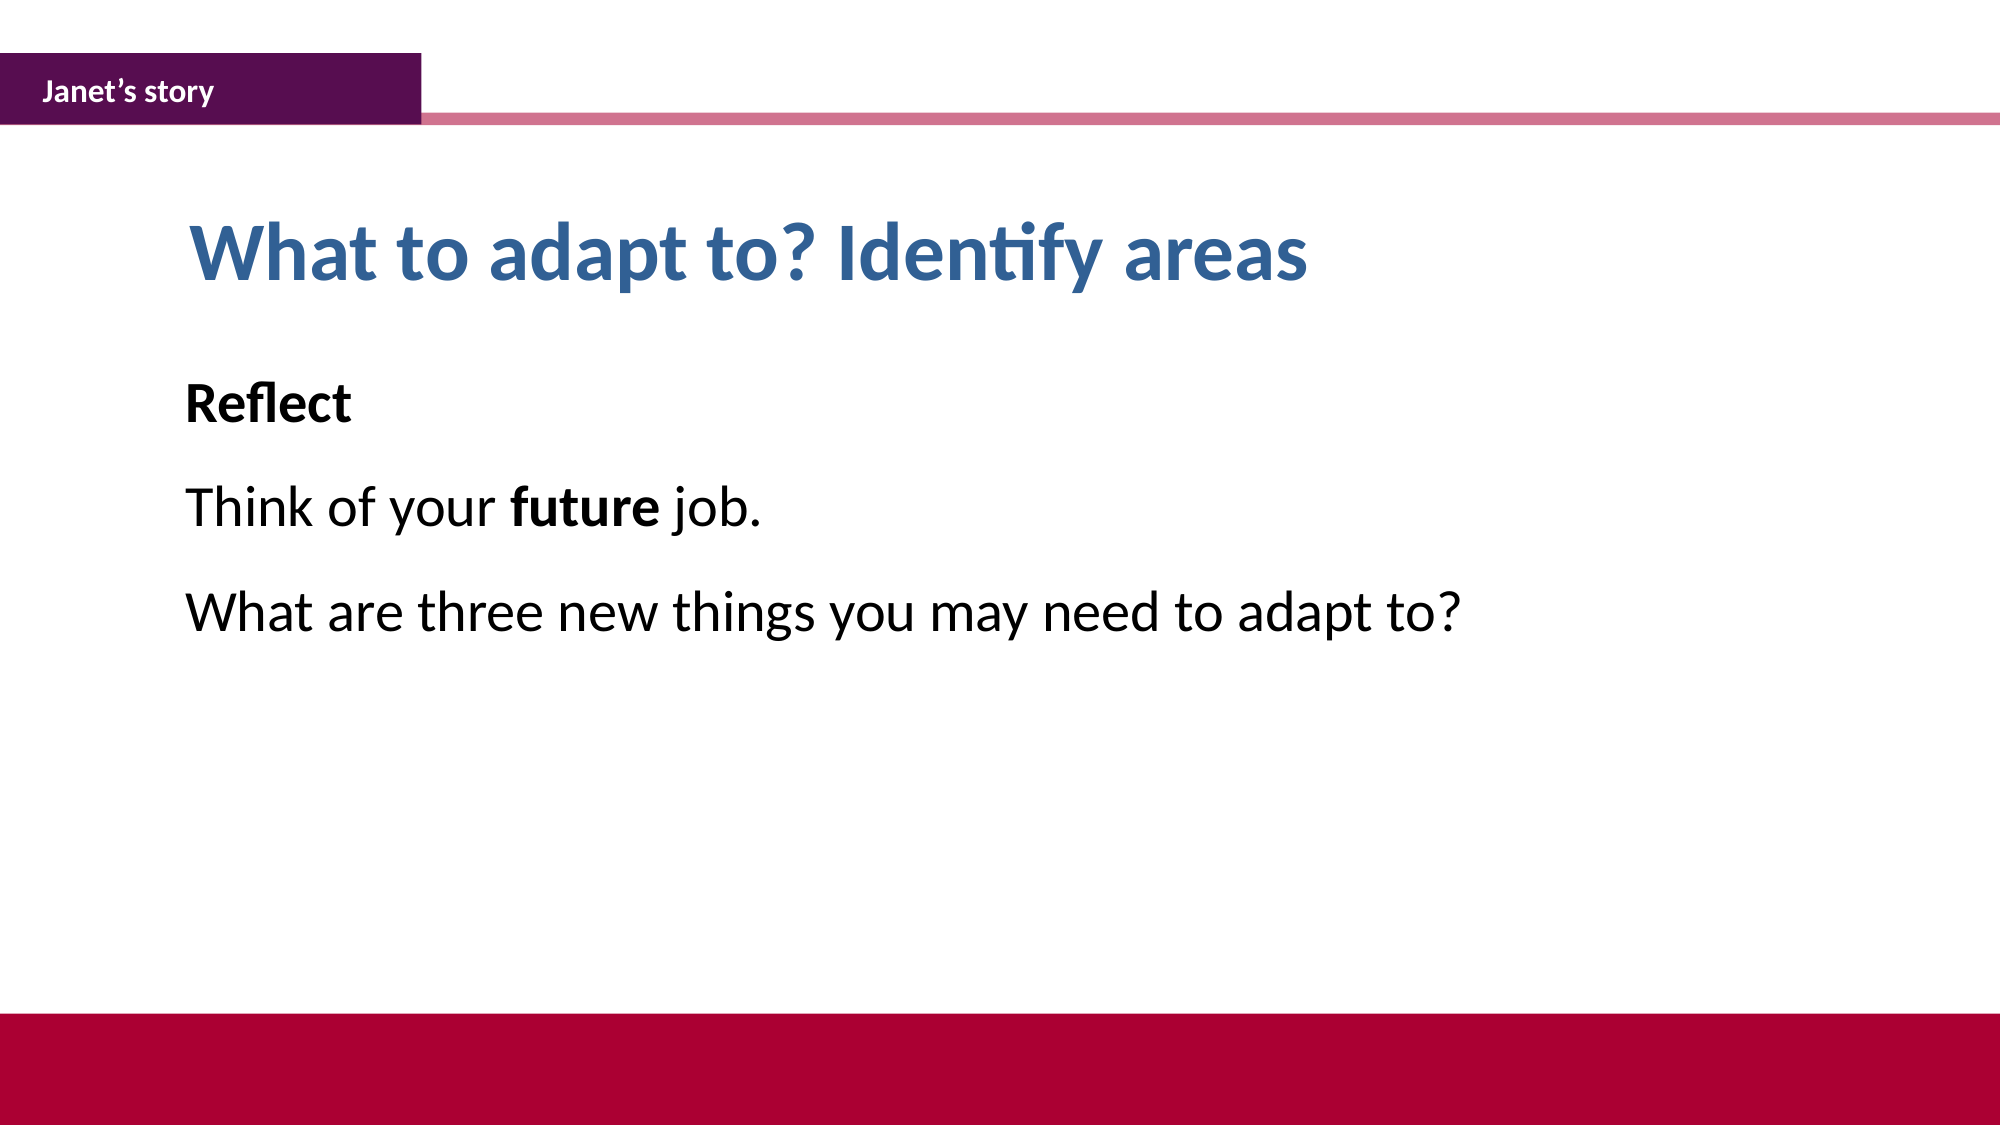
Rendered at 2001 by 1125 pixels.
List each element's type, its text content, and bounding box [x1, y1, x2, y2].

text_box What to adapt to? Identify areas [174, 190, 1865, 305]
text_box [0, 1013, 2000, 1125]
text_box Reflect Think of your future job. What are three new things you may need to adapt to? [170, 321, 1912, 756]
text_box Janet’s story [0, 119, 423, 126]
text_box Janet’s story [0, 52, 423, 118]
